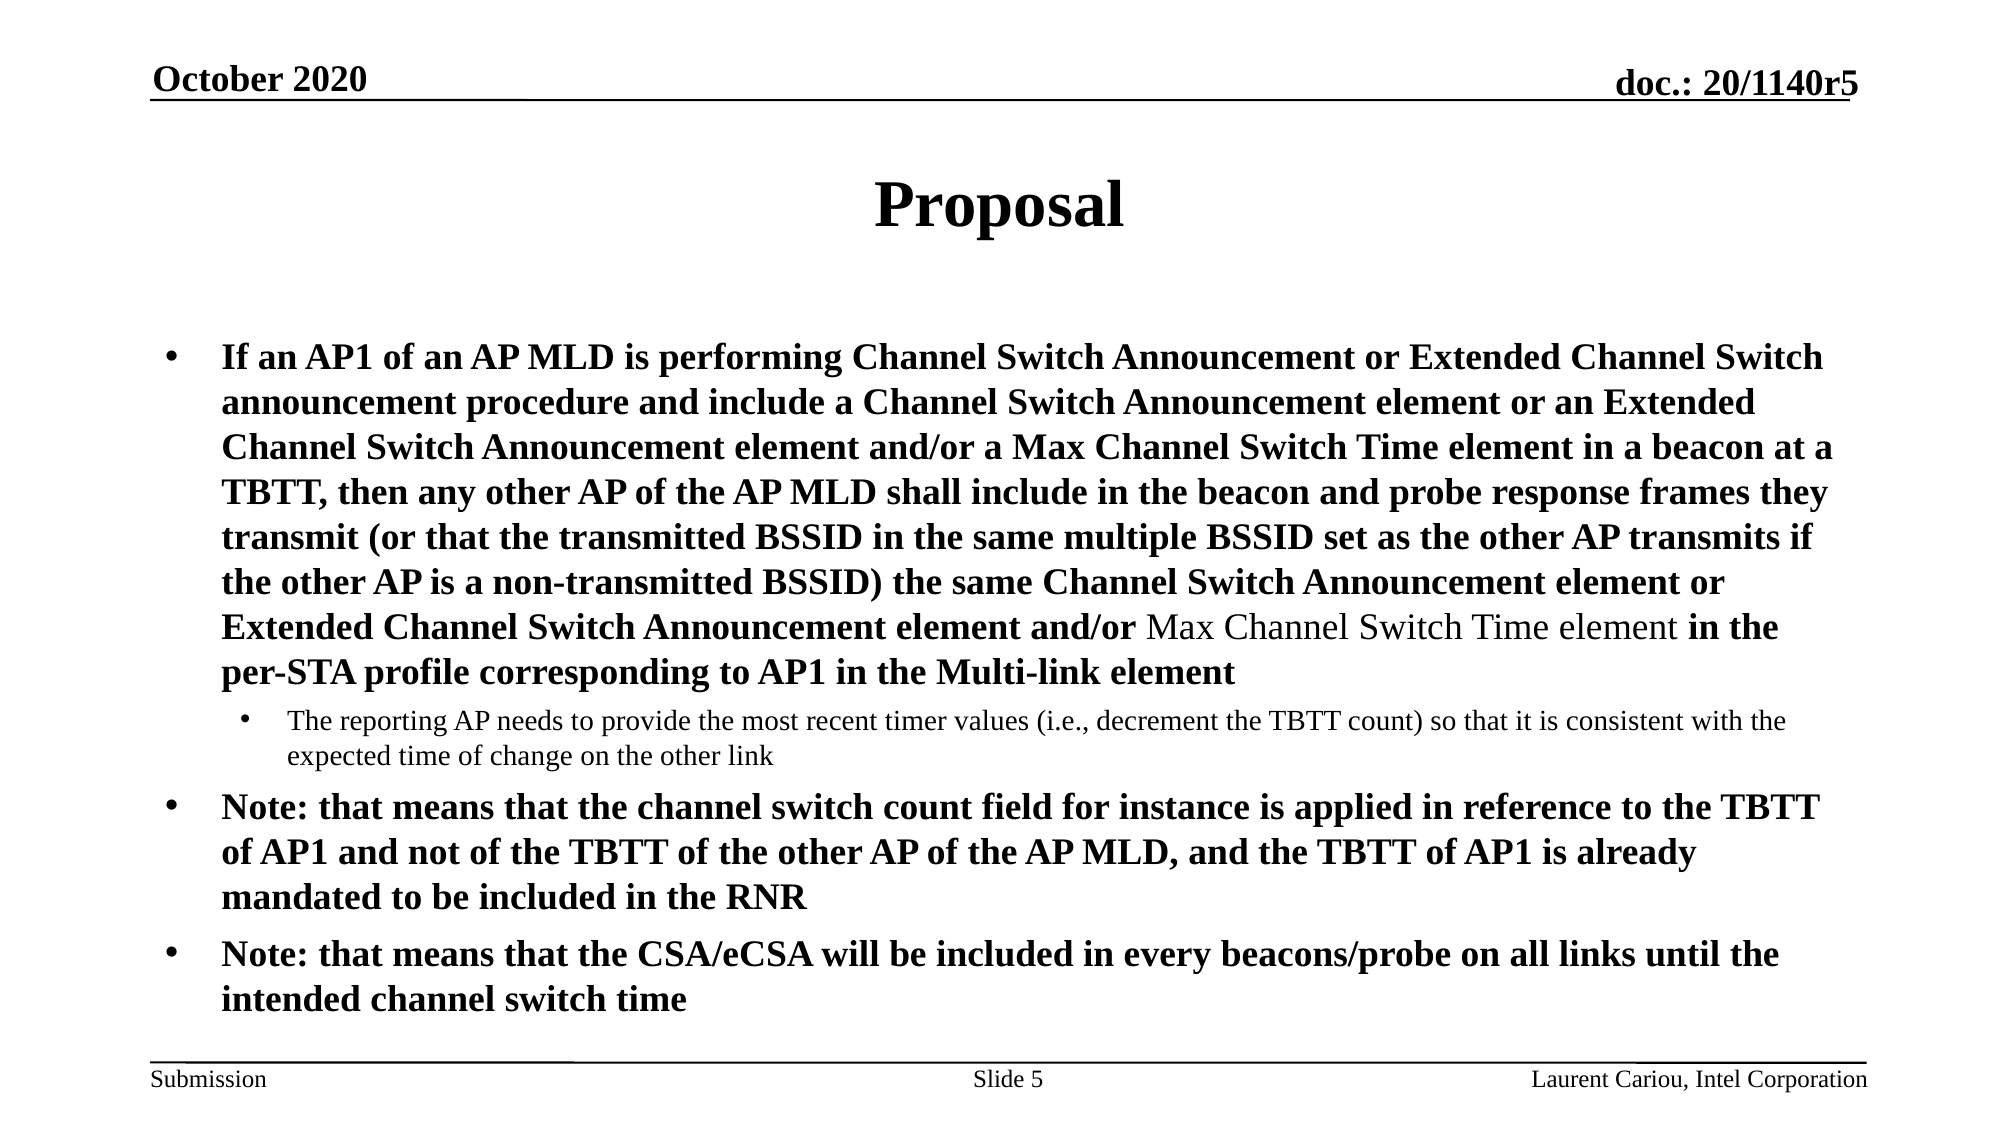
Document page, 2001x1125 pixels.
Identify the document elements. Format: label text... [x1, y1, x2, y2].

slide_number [152, 54, 563, 100]
slide_number Slide 5 [950, 1061, 1067, 1123]
title Proposal [149, 112, 1850, 288]
list If an AP1 of an AP MLD is performing Channel Switch Announcement or Extended Channel Switch announcement procedure and include a Channel Switch Announcement element or an Extended Channel Switch Announcement element and/or a Max Channel Switch Time element in a beacon at a TBTT, then any other AP of the AP MLD shall include in the beacon and probe response frames they transmit (or that the transmitted BSSID in the same multiple BSSID set as the other AP transmits if the other AP is a non-transmitted BSSID) the same Channel Switch Announcement element or Extended Channel Switch Announcement element and/or Max Channel Switch Time element in the per-STA profile corresponding to AP1 in the Multi-link element The reporting AP needs to provide the most recent timer values (i.e., decrement the TBTT count) so that it is consistent with the expected time of change on the other link Note: that means that the channel switch count field for instance is applied in reference to the TBTT of AP1 and not of the TBTT of the other AP of the AP MLD, and the TBTT of AP1 is already mandated to be included in the RNR Note: that means that the CSA/eCSA will be included in every beacons/probe on all links until the intended channel switch time [149, 324, 1850, 1000]
footer Laurent Cariou, Intel Corporation [1171, 1061, 1869, 1093]
